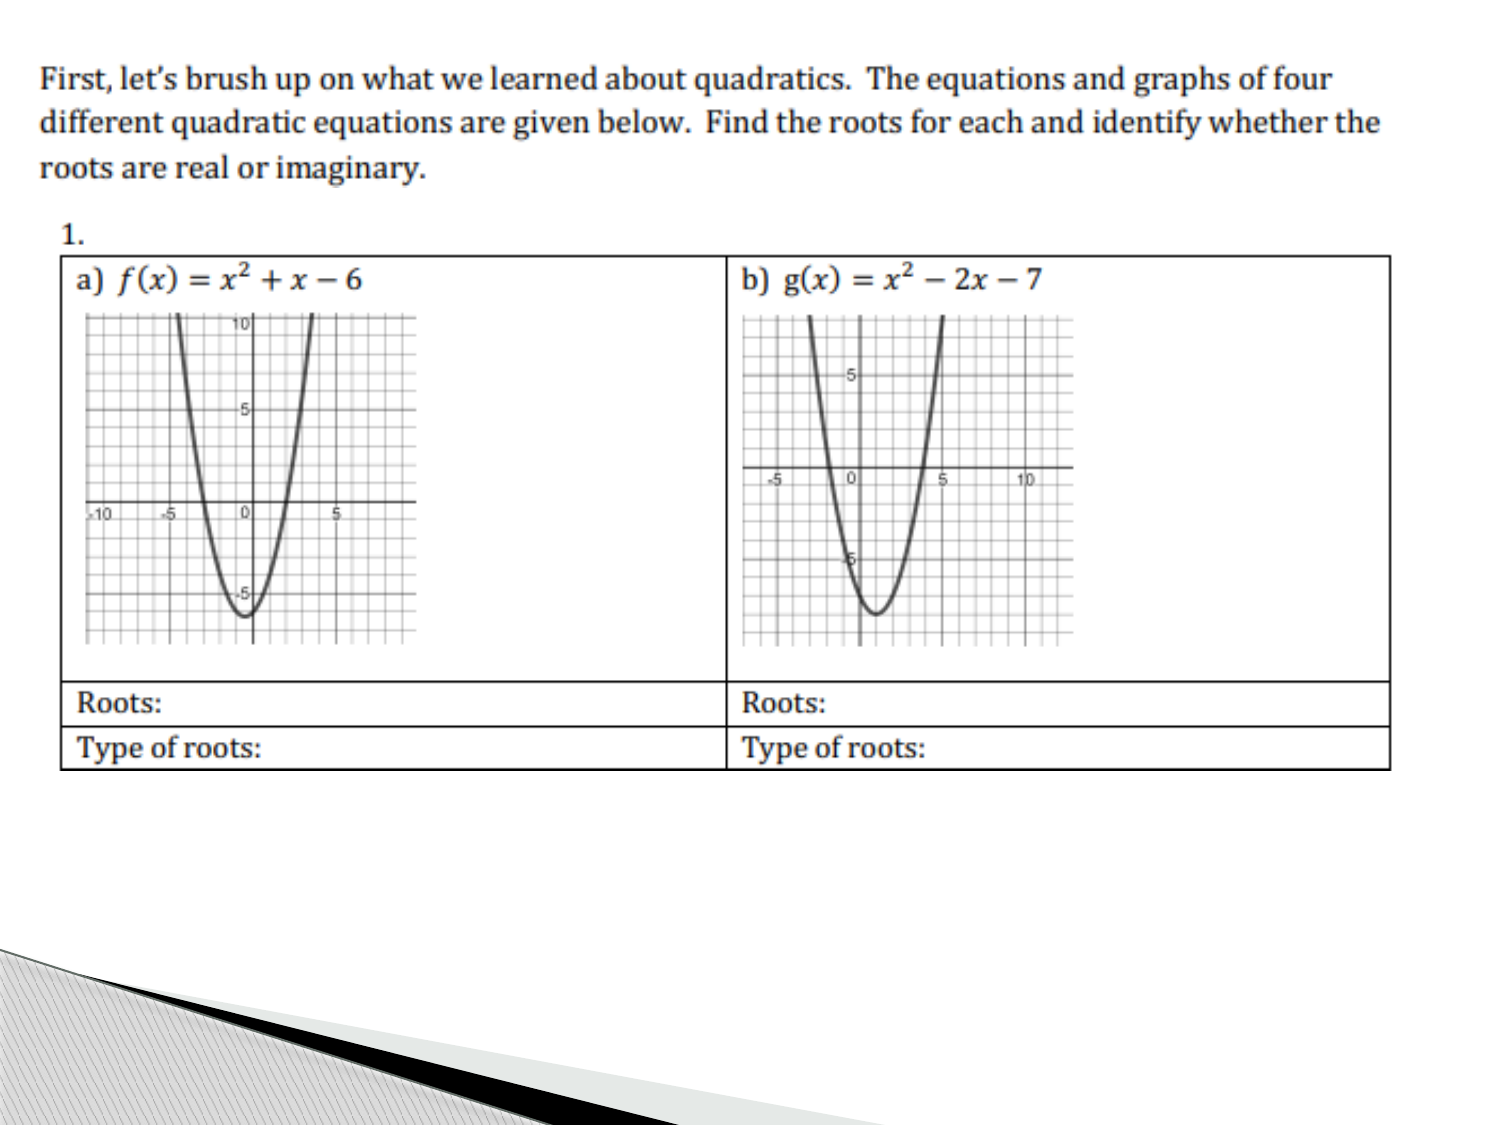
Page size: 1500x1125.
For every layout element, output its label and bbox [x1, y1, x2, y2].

picture [24, 49, 1396, 188]
picture [51, 215, 1396, 771]
